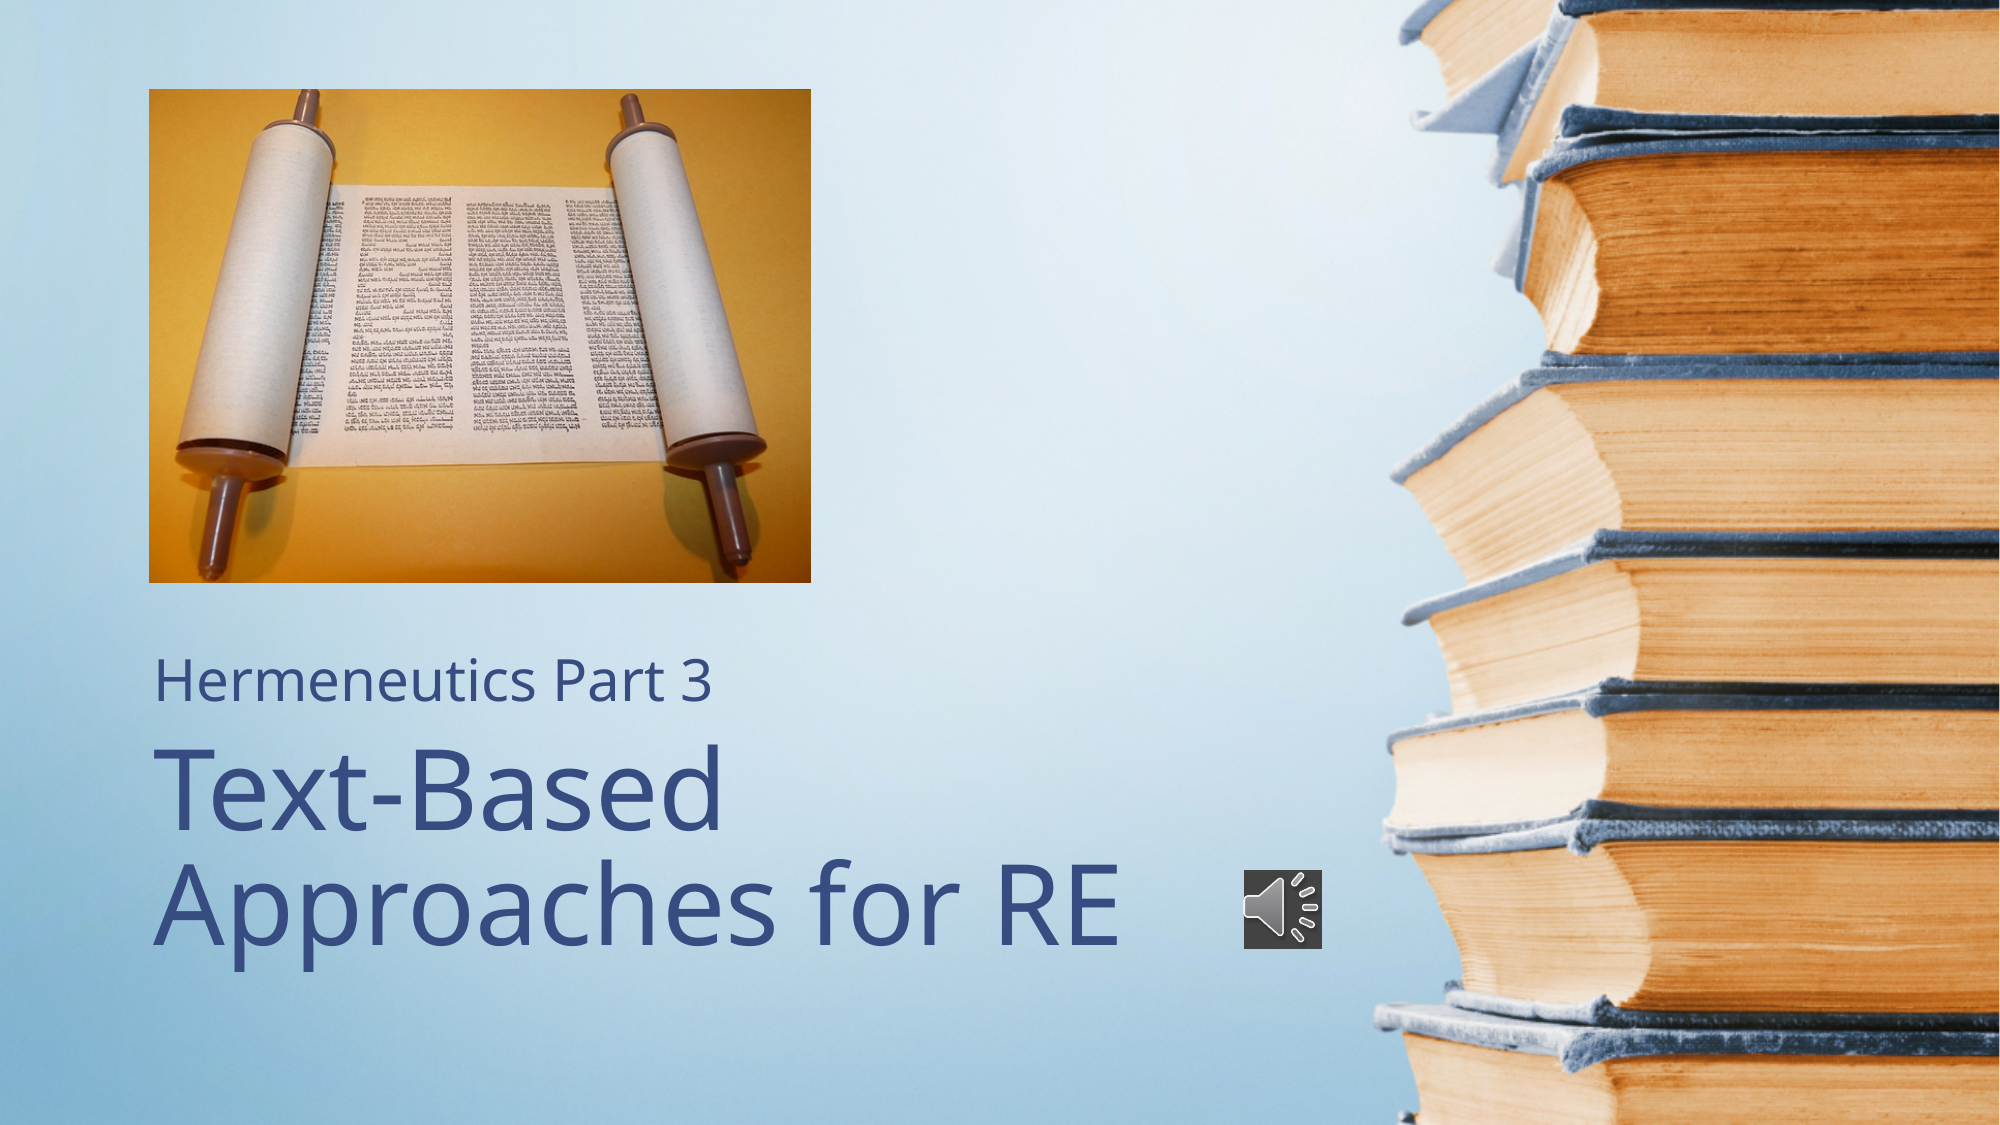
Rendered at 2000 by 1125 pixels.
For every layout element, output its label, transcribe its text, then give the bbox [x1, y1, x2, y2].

picture [0, 0, 2000, 1125]
title Text-Based Approaches for RE [133, 729, 1283, 1046]
list Hermeneutics Part 3 [133, 512, 1283, 726]
